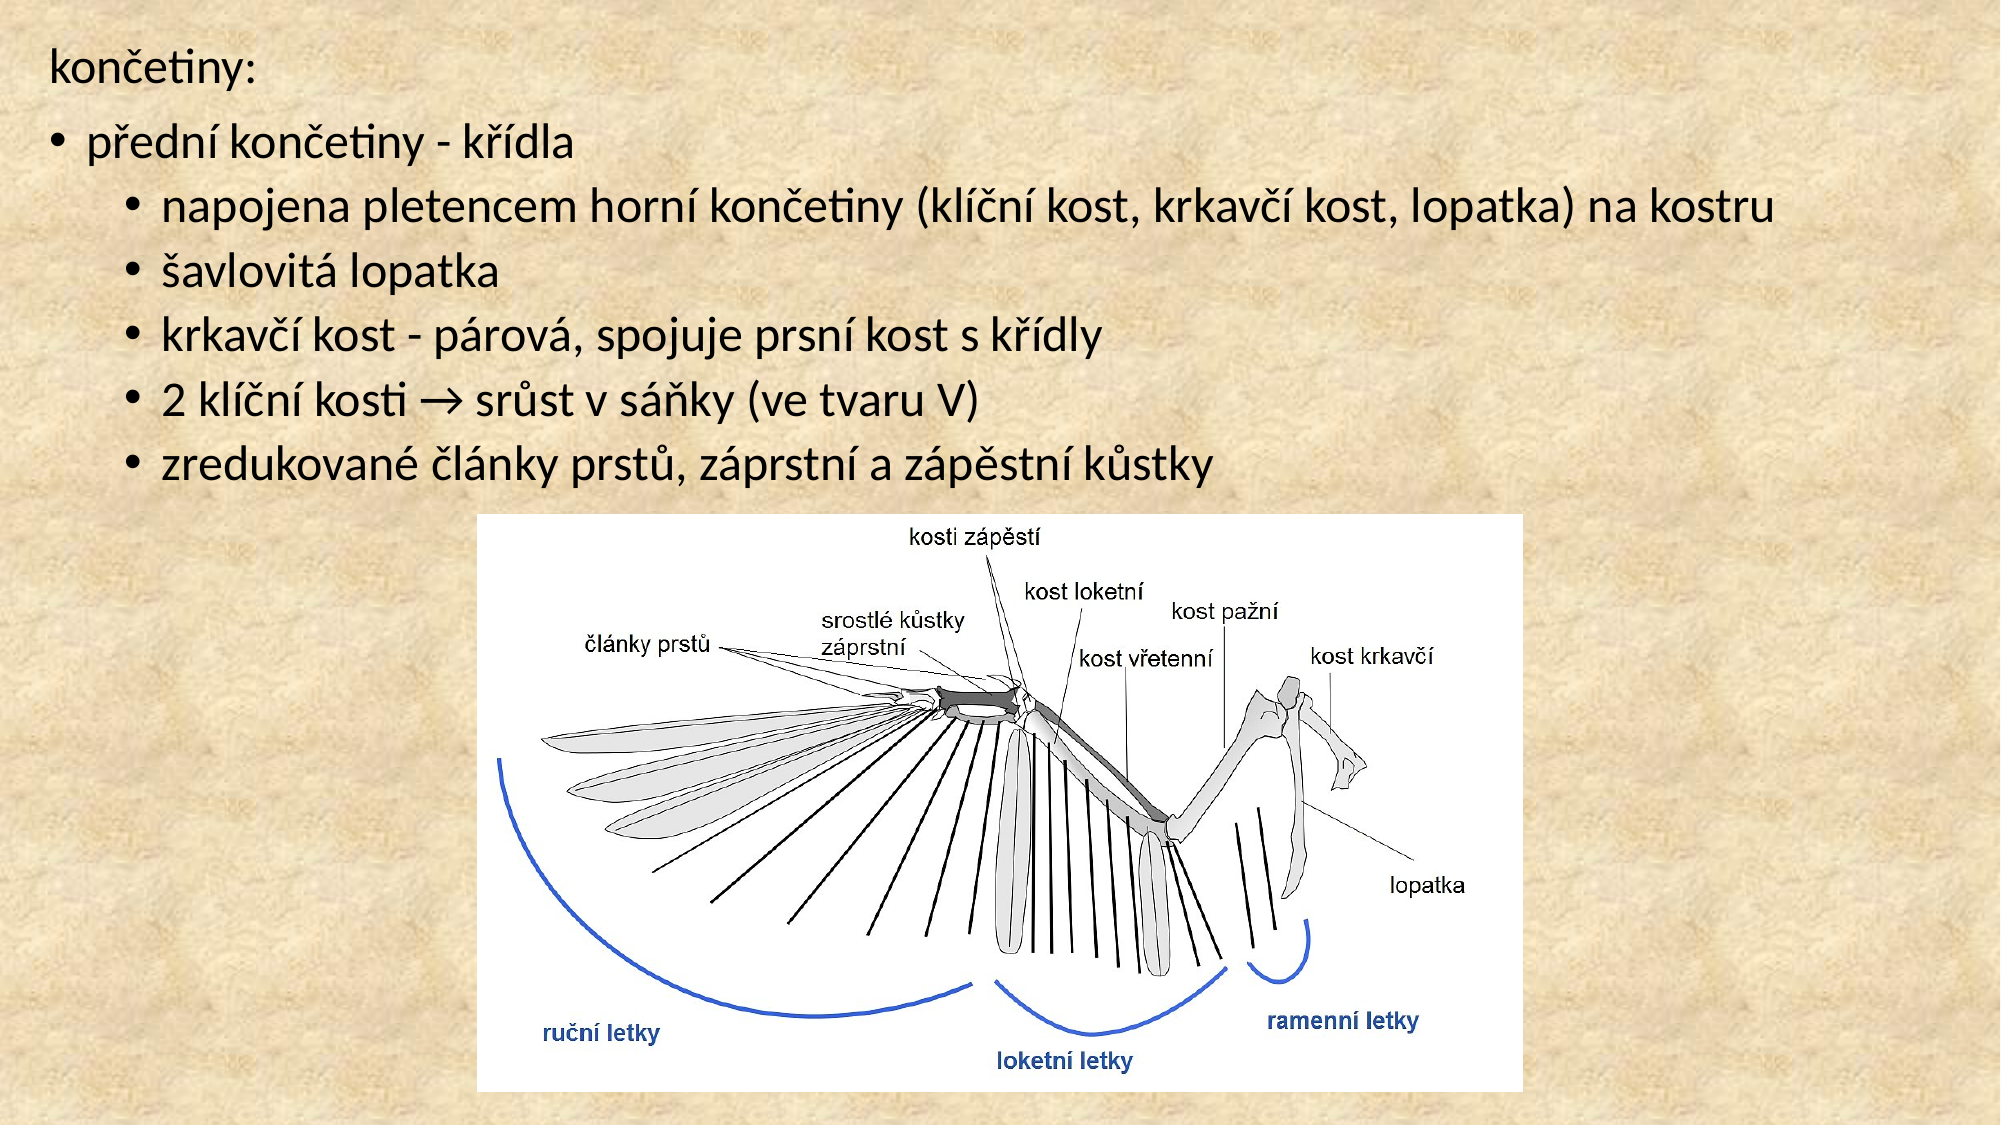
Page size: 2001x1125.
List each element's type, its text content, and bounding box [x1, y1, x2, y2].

list končetiny: přední končetiny - křídla napojena pletencem horní končetiny (klíční kost, krkavčí kost, lopatka) na kostru šavlovitá lopatka krkavčí kost - párová, spojuje prsní kost s křídly 2 klíční kosti → srůst v sáňky (ve tvaru V) zredukované články prstů, záprstní a zápěstní kůstky [34, 33, 1864, 1092]
picture [0, 0, 2001, 1125]
